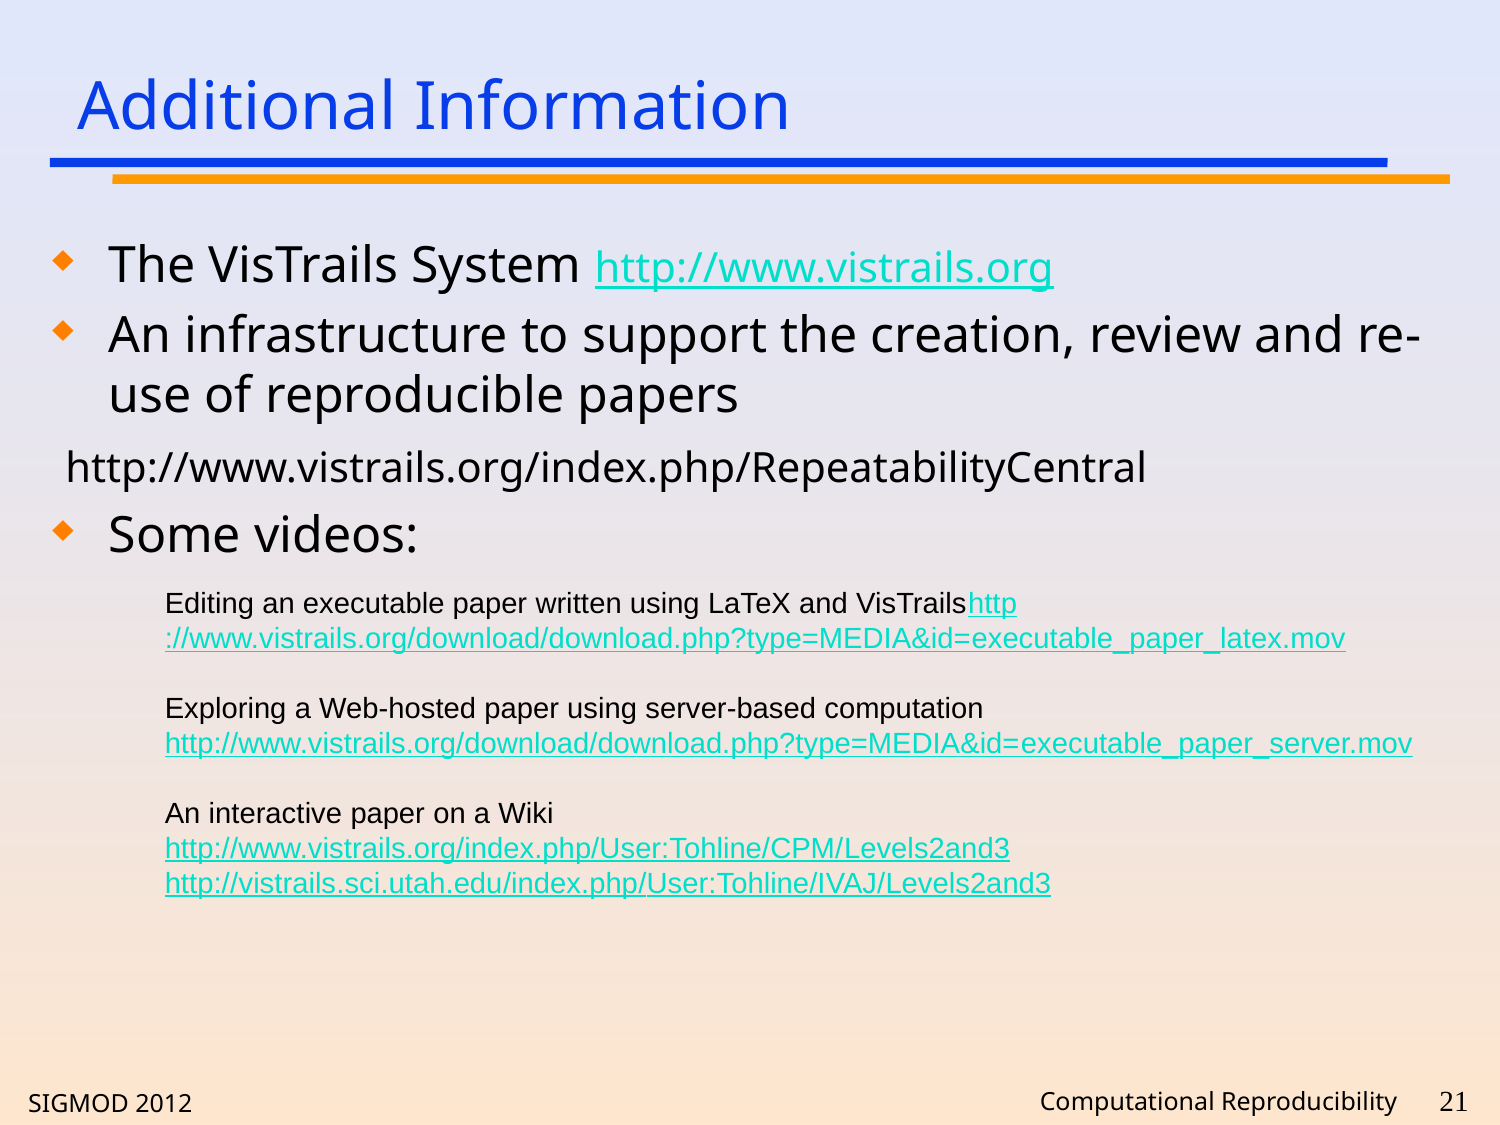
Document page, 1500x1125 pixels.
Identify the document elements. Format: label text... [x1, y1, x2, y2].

title Additional Information [61, 24, 1451, 151]
list The VisTrails System http://www.vistrails.org An infrastructure to support the creation, review and re-use of reproducible papers http://www.vistrails.org/index.php/RepeatabilityCentral Some videos: [36, 224, 1500, 1051]
text_box Editing an executable paper written using LaTeX and VisTrailshttp://www.vistrails.org/download/download.php?type=MEDIA&id=executable_paper_latex.mov Exploring a Web-hosted paper using server-based computation http://www.vistrails.org/download/download.php?type=MEDIA&id=executable_paper_server.mov An interactive paper on a Wiki http://www.vistrails.org/index.php/User:Tohline/CPM/Levels2and3 http://vistrails.sci.utah.edu/index.php/User:Tohline/IVAJ/Levels2and3 [150, 577, 1500, 1082]
